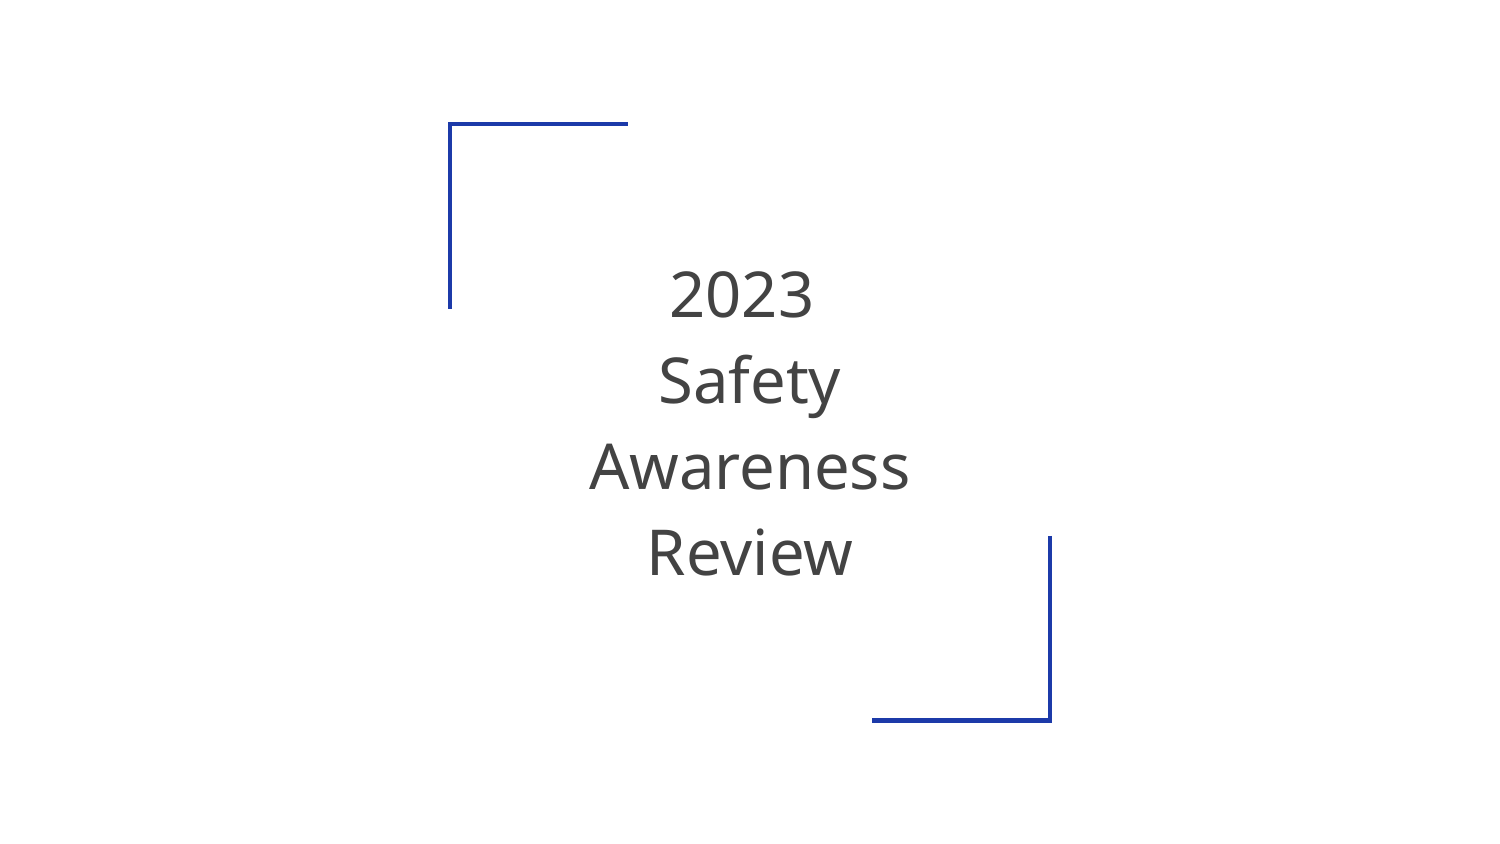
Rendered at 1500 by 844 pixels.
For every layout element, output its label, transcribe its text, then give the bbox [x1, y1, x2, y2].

title 2023 Safety Awareness Review [499, 234, 1001, 610]
